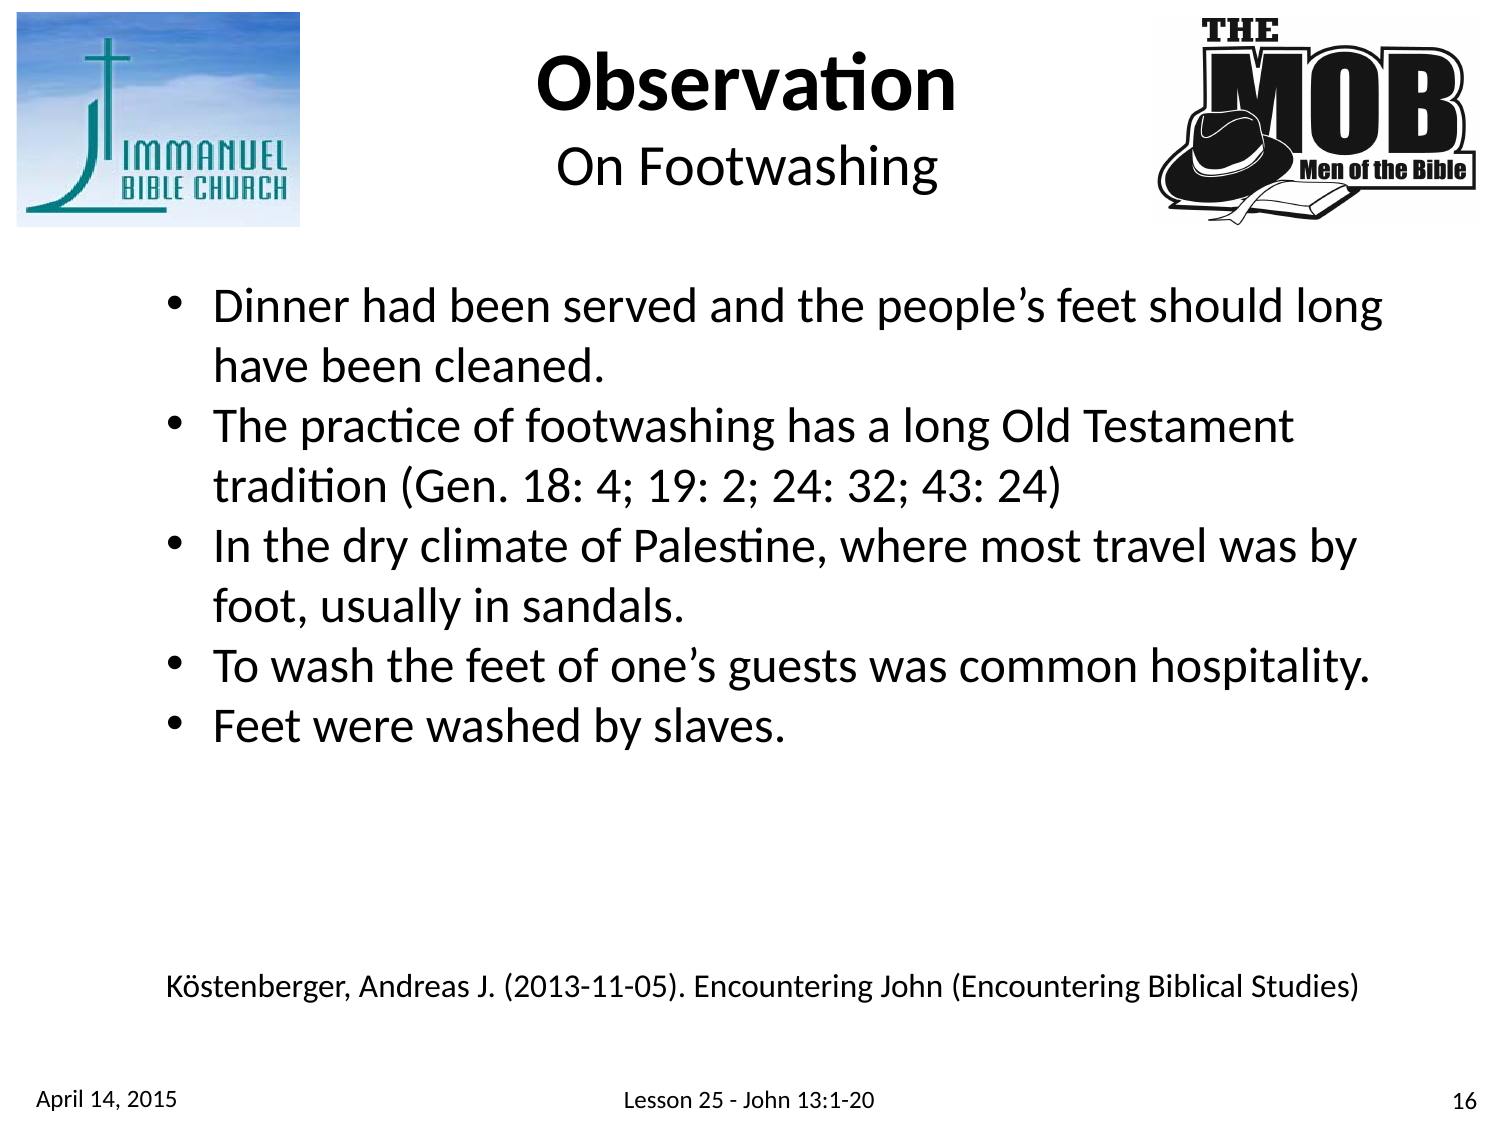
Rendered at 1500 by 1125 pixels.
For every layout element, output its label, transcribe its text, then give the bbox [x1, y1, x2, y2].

text_box Observation On Footwashing [310, 19, 1186, 204]
picture [16, 12, 300, 227]
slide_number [21, 1067, 279, 1125]
text_box Köstenberger, Andreas J. (2013-11-05). Encountering John (Encountering Biblical Studies) [151, 956, 1402, 1012]
slide_number 16 [1379, 1069, 1493, 1125]
footer Lesson 25 - John 13:1-20 [230, 1068, 1269, 1125]
picture [1149, 18, 1482, 228]
text_box Dinner had been served and the people’s feet should long have been cleaned. The practice of footwashing has a long Old Testament tradition (Gen. 18: 4; 19: 2; 24: 32; 43: 24) In the dry climate of Palestine, where most travel was by foot, usually in sandals. To wash the feet of one’s guests was common hospitality. Feet were washed by slaves. [151, 264, 1402, 760]
